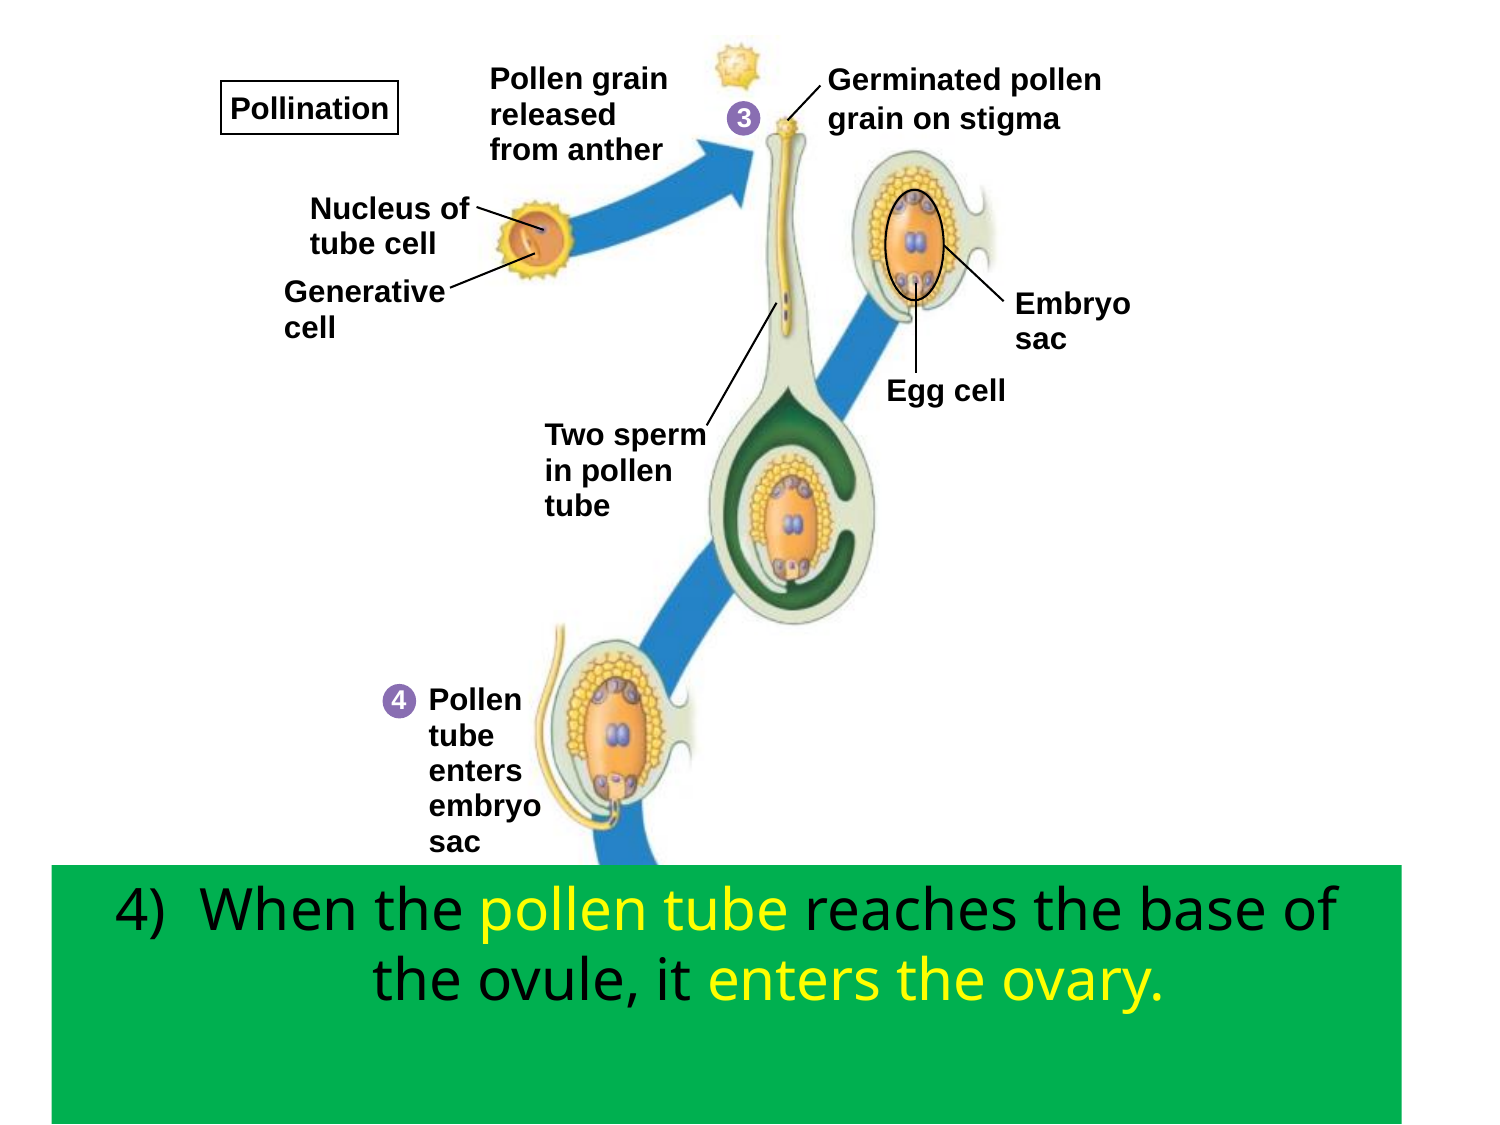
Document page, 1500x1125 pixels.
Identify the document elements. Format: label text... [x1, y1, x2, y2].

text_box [476, 206, 544, 231]
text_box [787, 85, 821, 121]
picture [279, 34, 1221, 1086]
text_box When the pollen tube reaches the base of the ovule, it enters the ovary. [51, 865, 1402, 1124]
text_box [449, 253, 536, 288]
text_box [706, 302, 777, 426]
text_box Pollination [221, 80, 274, 135]
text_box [943, 244, 1004, 302]
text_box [836, 884, 925, 988]
